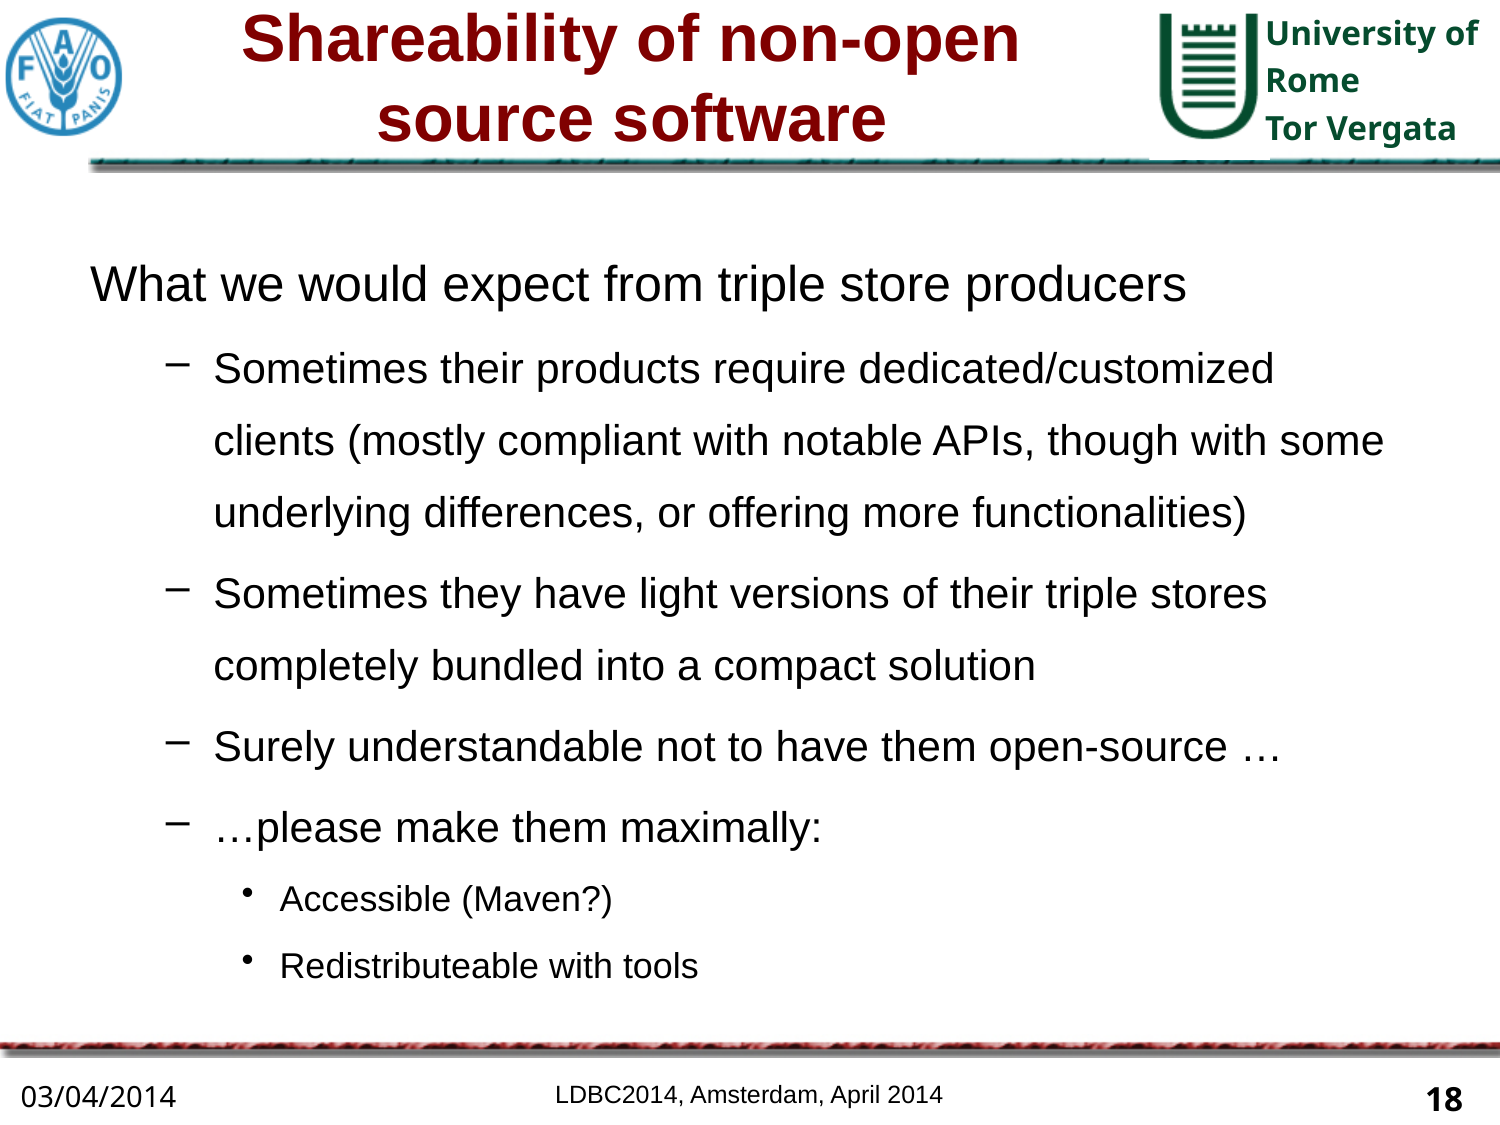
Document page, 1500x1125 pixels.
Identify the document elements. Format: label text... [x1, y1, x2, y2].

picture [0, 1034, 1500, 1058]
list What we would expect from triple store producers Sometimes their products require dedicated/customized clients (mostly compliant with notable APIs, though with some underlying differences, or offering more functionalities) Sometimes they have light versions of their triple stores completely bundled into a compact solution Surely understandable not to have them open-source … …please make them maximally: Accessible (Maven?) Redistributeable with tools [75, 220, 1425, 1005]
slide_number 18 [1127, 1070, 1479, 1115]
picture [88, 11, 1500, 173]
picture [5, 16, 138, 138]
footer LDBC2014, Amsterdam, April 2014 [395, 1061, 1105, 1125]
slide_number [5, 1070, 356, 1103]
title Shareability of non-open source software [147, 11, 1117, 138]
